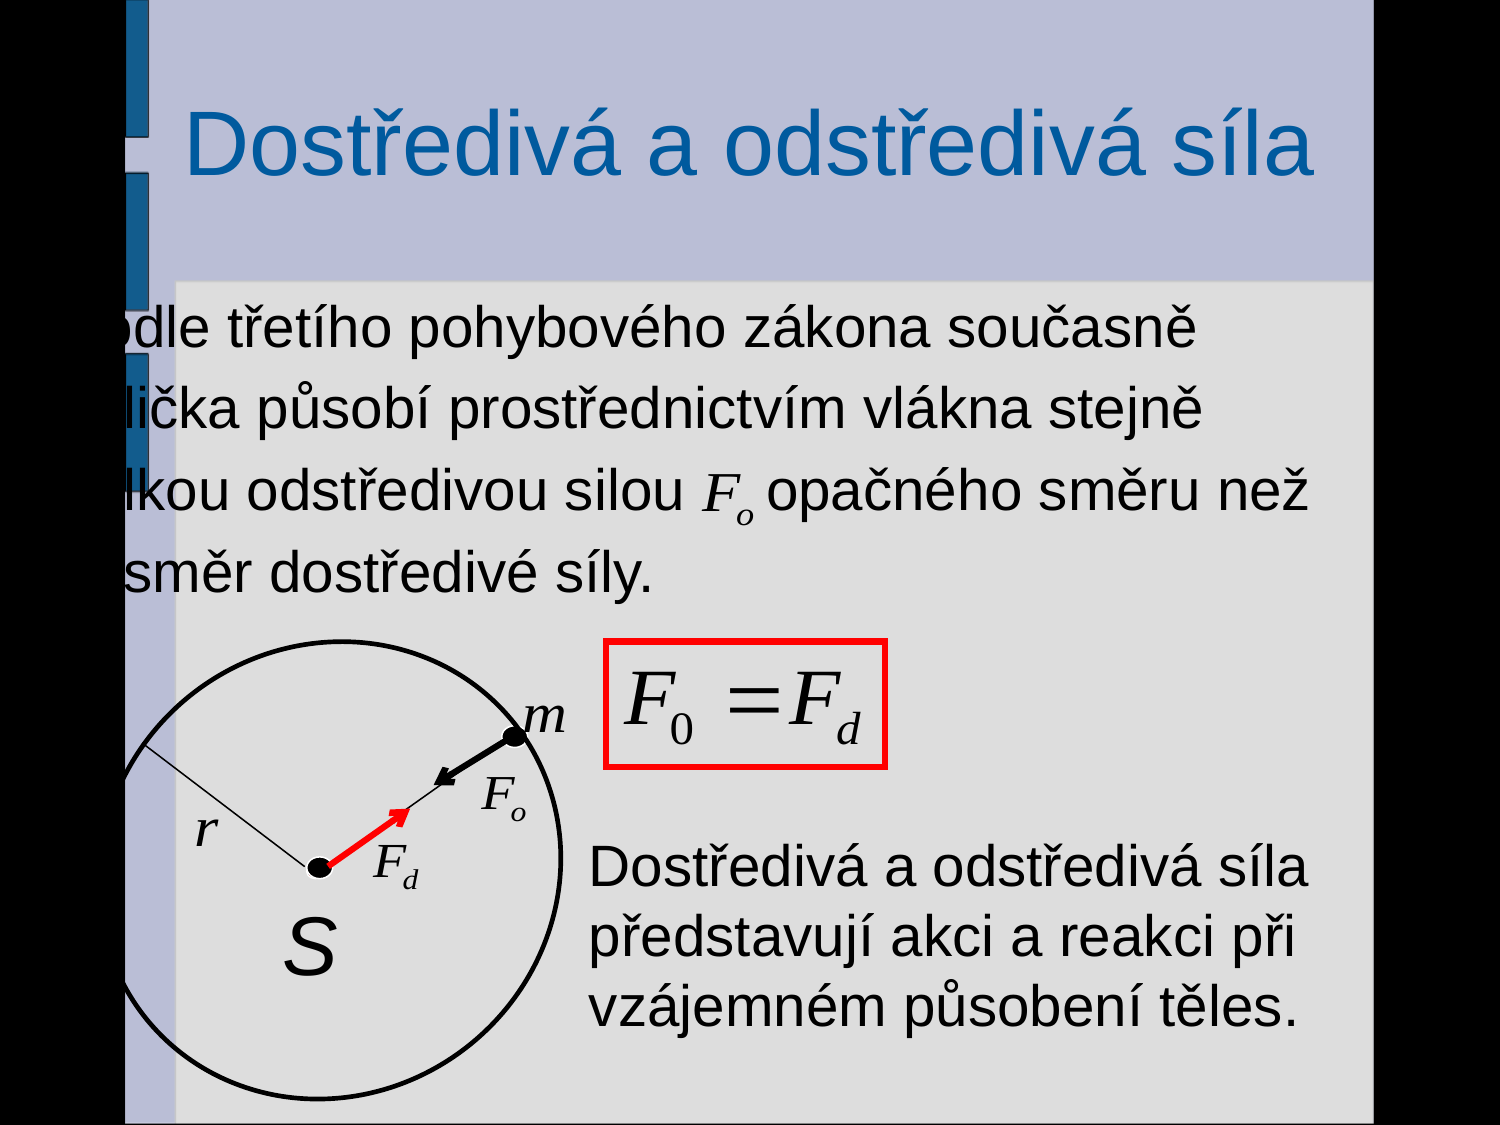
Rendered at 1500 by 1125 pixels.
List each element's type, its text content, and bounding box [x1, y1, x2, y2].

picture [0, 0, 1500, 1125]
title Dostředivá a odstředivá síla [74, 44, 1426, 233]
slide_number 28 [1074, 1024, 1426, 1103]
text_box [93, 632, 581, 1095]
list Podle třetího pohybového zákona současně kulička působí prostřednictvím vlákna stejně velkou odstředivou silou opačného směru než je směr dostředivé síly. [46, 280, 1398, 1024]
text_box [691, 445, 765, 540]
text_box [609, 644, 883, 765]
text_box Dostředivá a odstředivá síla představují akci a reakci při vzájemném působení těles. [586, 820, 1348, 1045]
